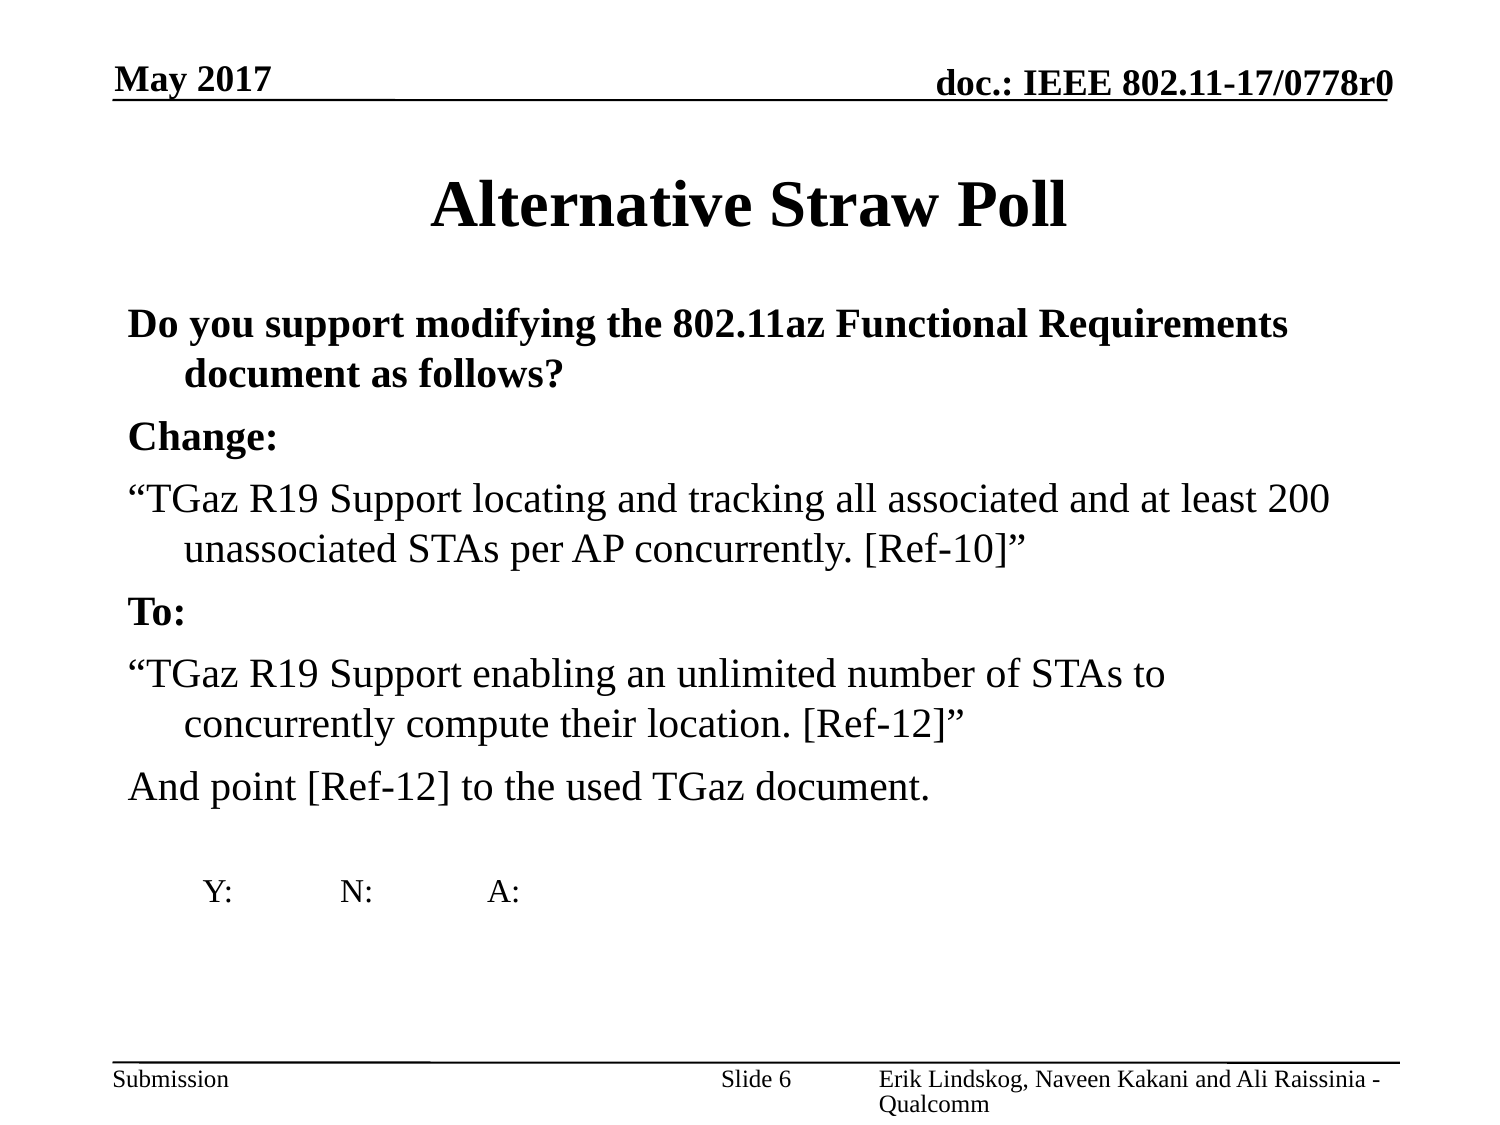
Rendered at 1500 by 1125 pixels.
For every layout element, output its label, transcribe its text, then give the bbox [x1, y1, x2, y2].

title Alternative Straw Poll [112, 112, 1388, 288]
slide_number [114, 54, 423, 100]
slide_number Slide 6 [712, 1061, 800, 1123]
footer Erik Lindskog, Naveen Kakani and Ali Raissinia - Qualcomm [878, 1061, 1402, 1093]
list Do you support modifying the 802.11az Functional Requirements document as follows? Change: “TGaz R19 Support locating and tracking all associated and at least 200 unassociated STAs per AP concurrently. [Ref-10]” To: “TGaz R19 Support enabling an unlimited number of STAs to concurrently compute their location. [Ref-12]” And point [Ref-12] to the used TGaz document. Y: N: A: [112, 288, 1388, 964]
